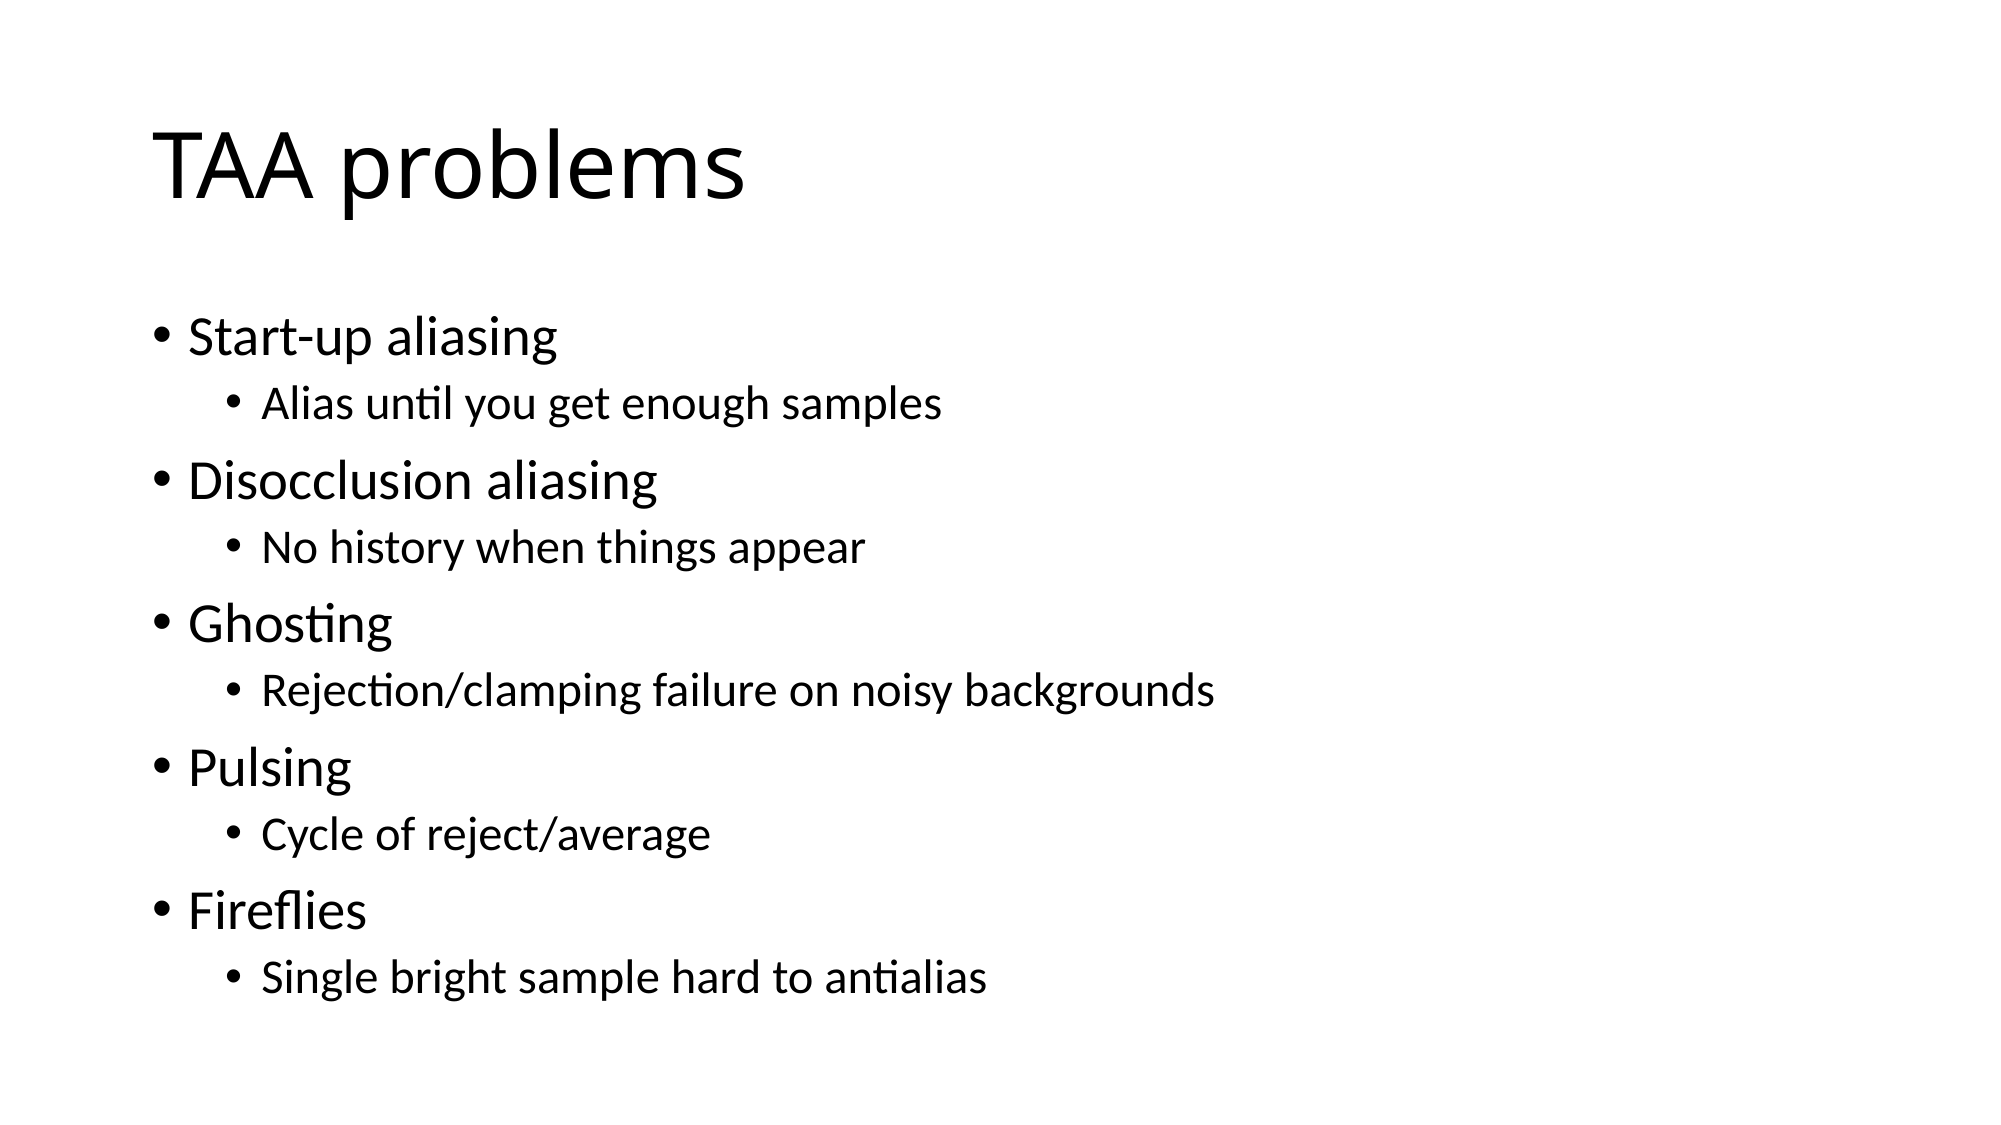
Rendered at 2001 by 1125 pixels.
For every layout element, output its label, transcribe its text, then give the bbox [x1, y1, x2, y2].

title TAA problems [137, 59, 1863, 278]
list Start-up aliasing Alias until you get enough samples Disocclusion aliasing No history when things appear Ghosting Rejection/clamping failure on noisy backgrounds Pulsing Cycle of reject/average Fireflies Single bright sample hard to antialias [137, 299, 1863, 1014]
